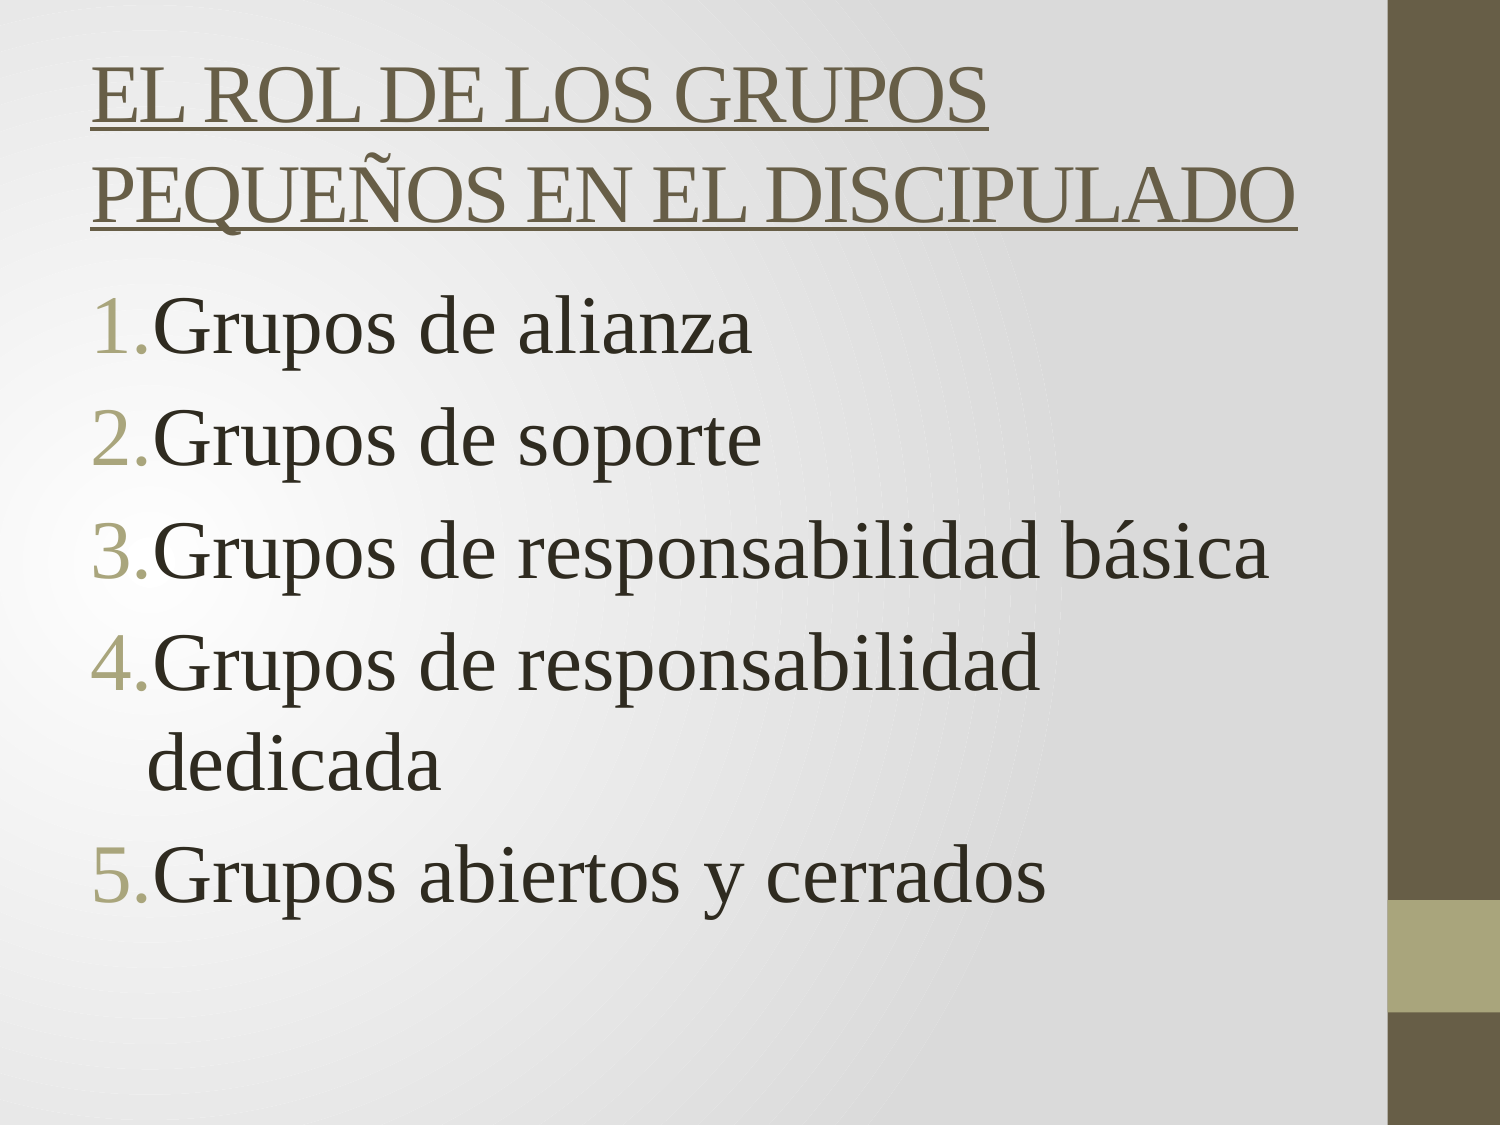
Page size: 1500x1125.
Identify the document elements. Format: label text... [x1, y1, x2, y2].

title EL ROL DE LOS GRUPOS PEQUEÑOS EN EL DISCIPULADO [75, 45, 1325, 233]
list Grupos de alianza Grupos de soporte Grupos de responsabilidad básica Grupos de responsabilidad dedicada Grupos abiertos y cerrados [75, 262, 1325, 1050]
